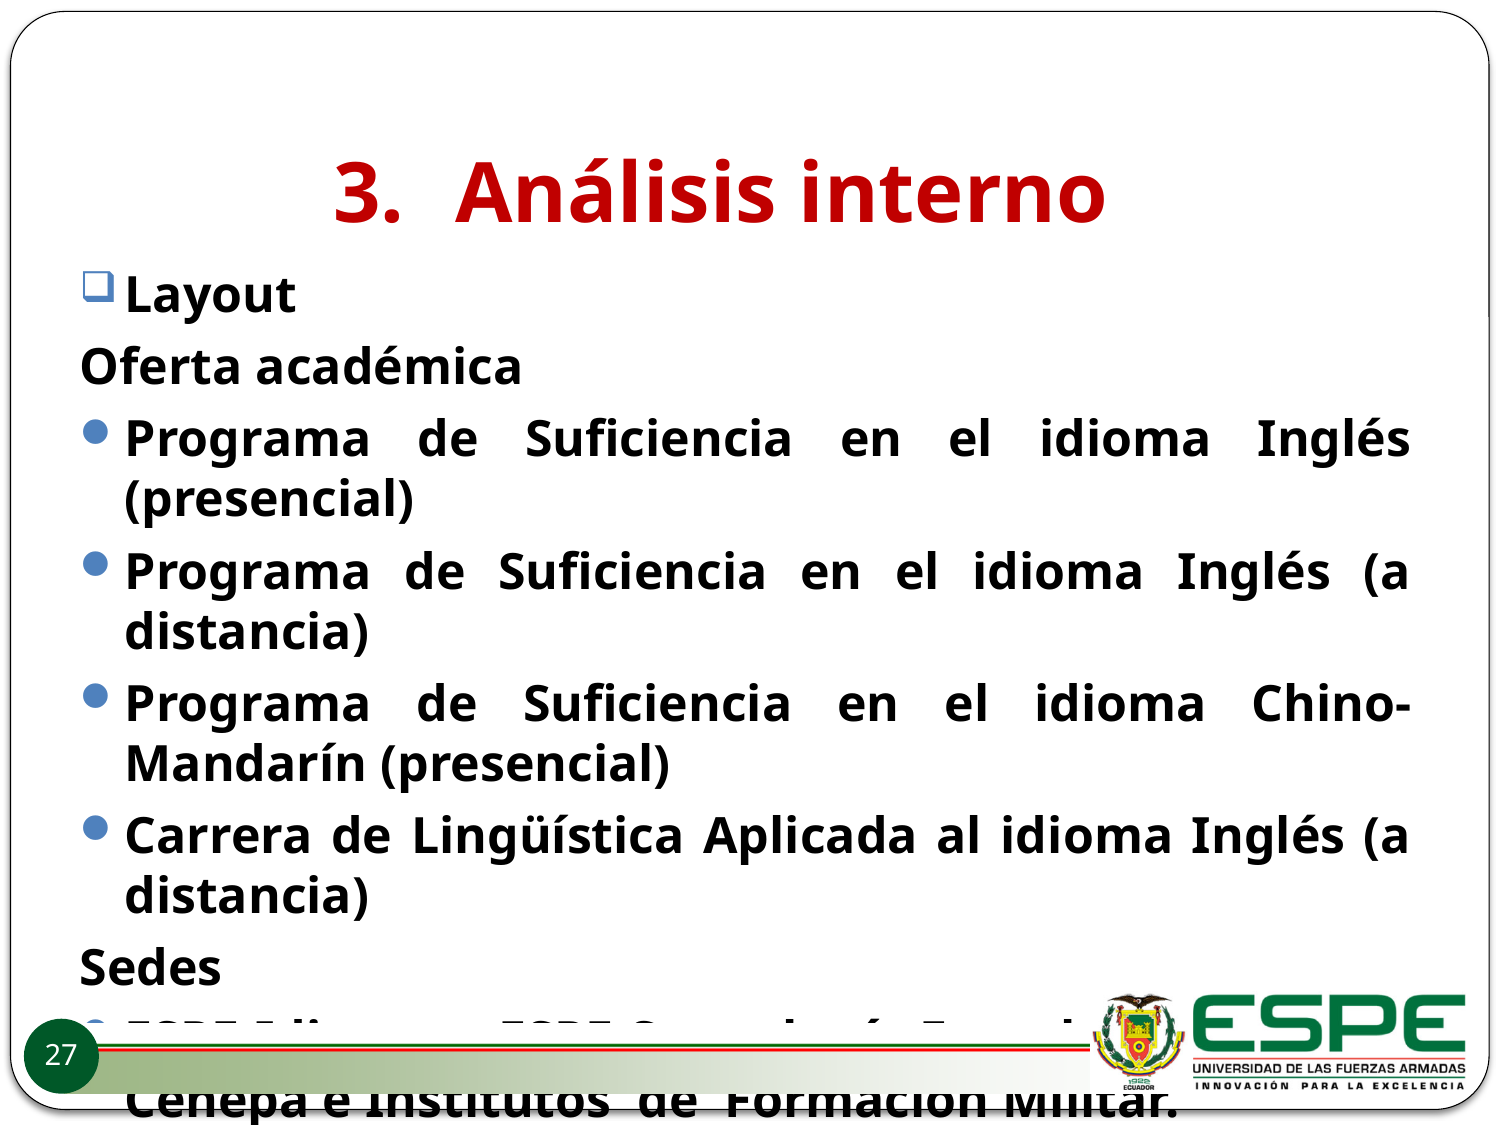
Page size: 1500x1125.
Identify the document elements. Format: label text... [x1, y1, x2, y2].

list Layout Oferta académica Programa de Suficiencia en el idioma Inglés (presencial) Programa de Suficiencia en el idioma Inglés (a distancia) Programa de Suficiencia en el idioma Chino-Mandarín (presencial) Carrera de Lingüística Aplicada al idioma Inglés (a distancia) Sedes ESPE-Idiomas, ESPE-Sangolquí, Escuela Héroes del Cenepa e Institutos de Formación Militar. [64, 255, 1427, 990]
slide_number 27 [23, 1018, 58, 1094]
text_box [64, 990, 1471, 1095]
text_box Análisis interno [64, 66, 1399, 254]
